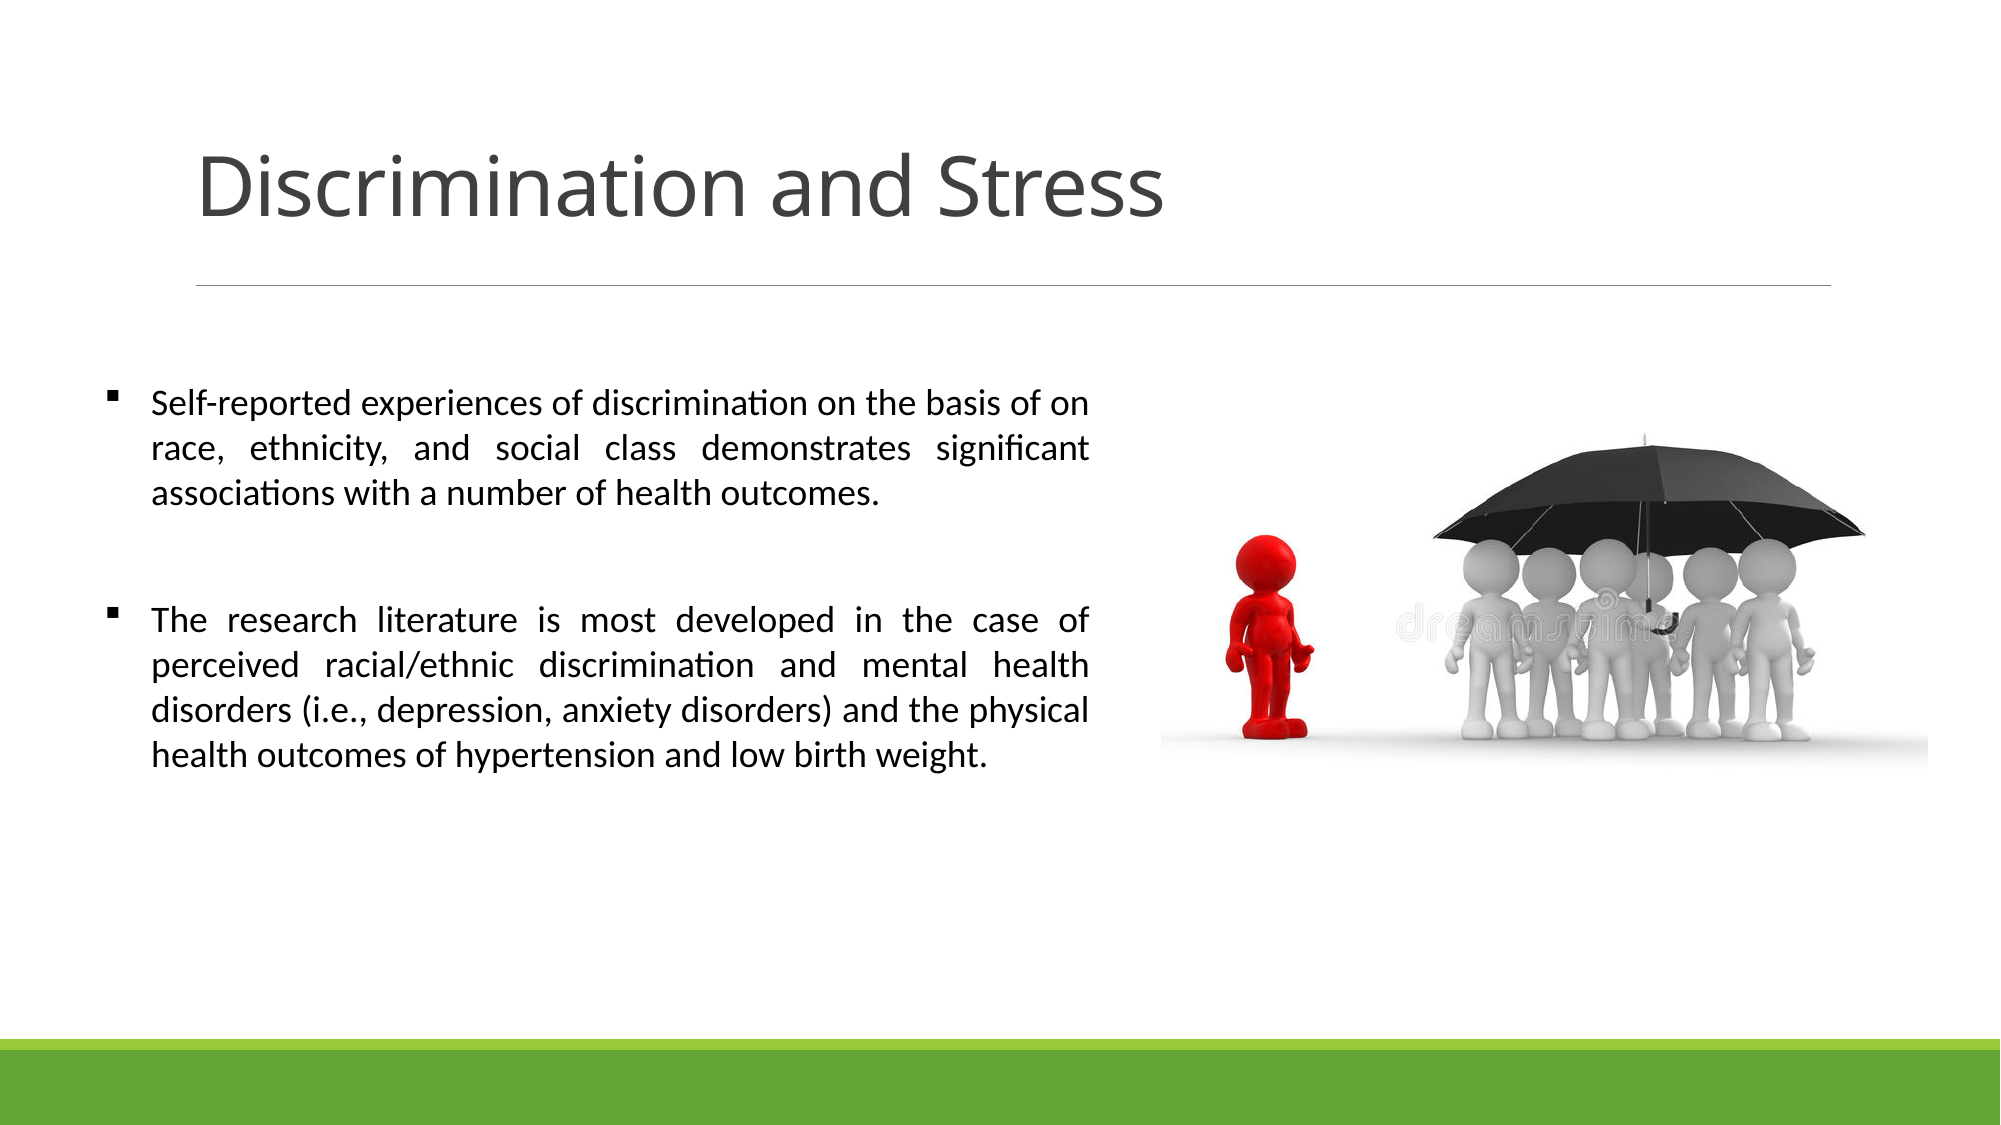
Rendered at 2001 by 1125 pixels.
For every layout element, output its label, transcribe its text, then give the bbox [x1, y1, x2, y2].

title Discrimination and Stress [180, 47, 1830, 242]
picture [1160, 370, 1928, 859]
text_box Self-reported experiences of discrimination on the basis of on race, ethnicity, and social class demonstrates significant associations with a number of health outcomes. The research literature is most developed in the case of perceived racial/ethnic discrimination and mental health disorders (i.e., depression, anxiety disorders) and the physical health outcomes of hypertension and low birth weight. [89, 370, 1106, 783]
